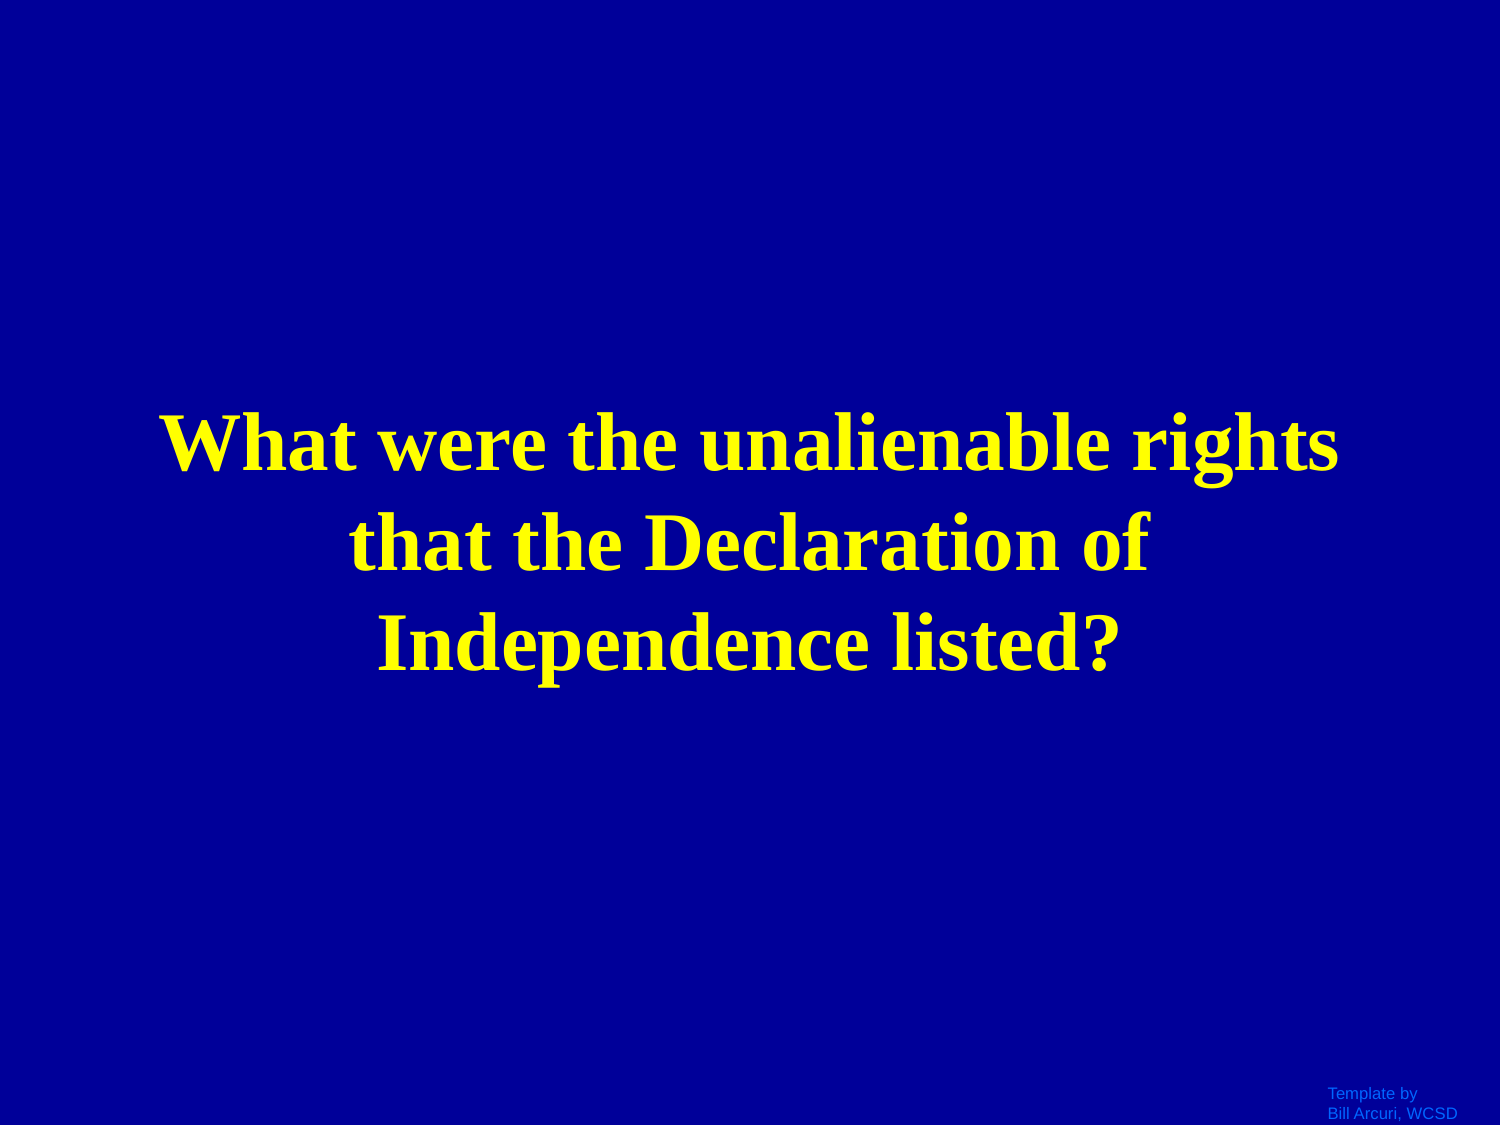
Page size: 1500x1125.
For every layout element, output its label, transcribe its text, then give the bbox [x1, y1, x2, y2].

slide_number Template by Bill Arcuri, WCSD [1312, 1074, 1476, 1125]
title What were the unalienable rights that the Declaration of Independence listed? [112, 375, 1388, 700]
